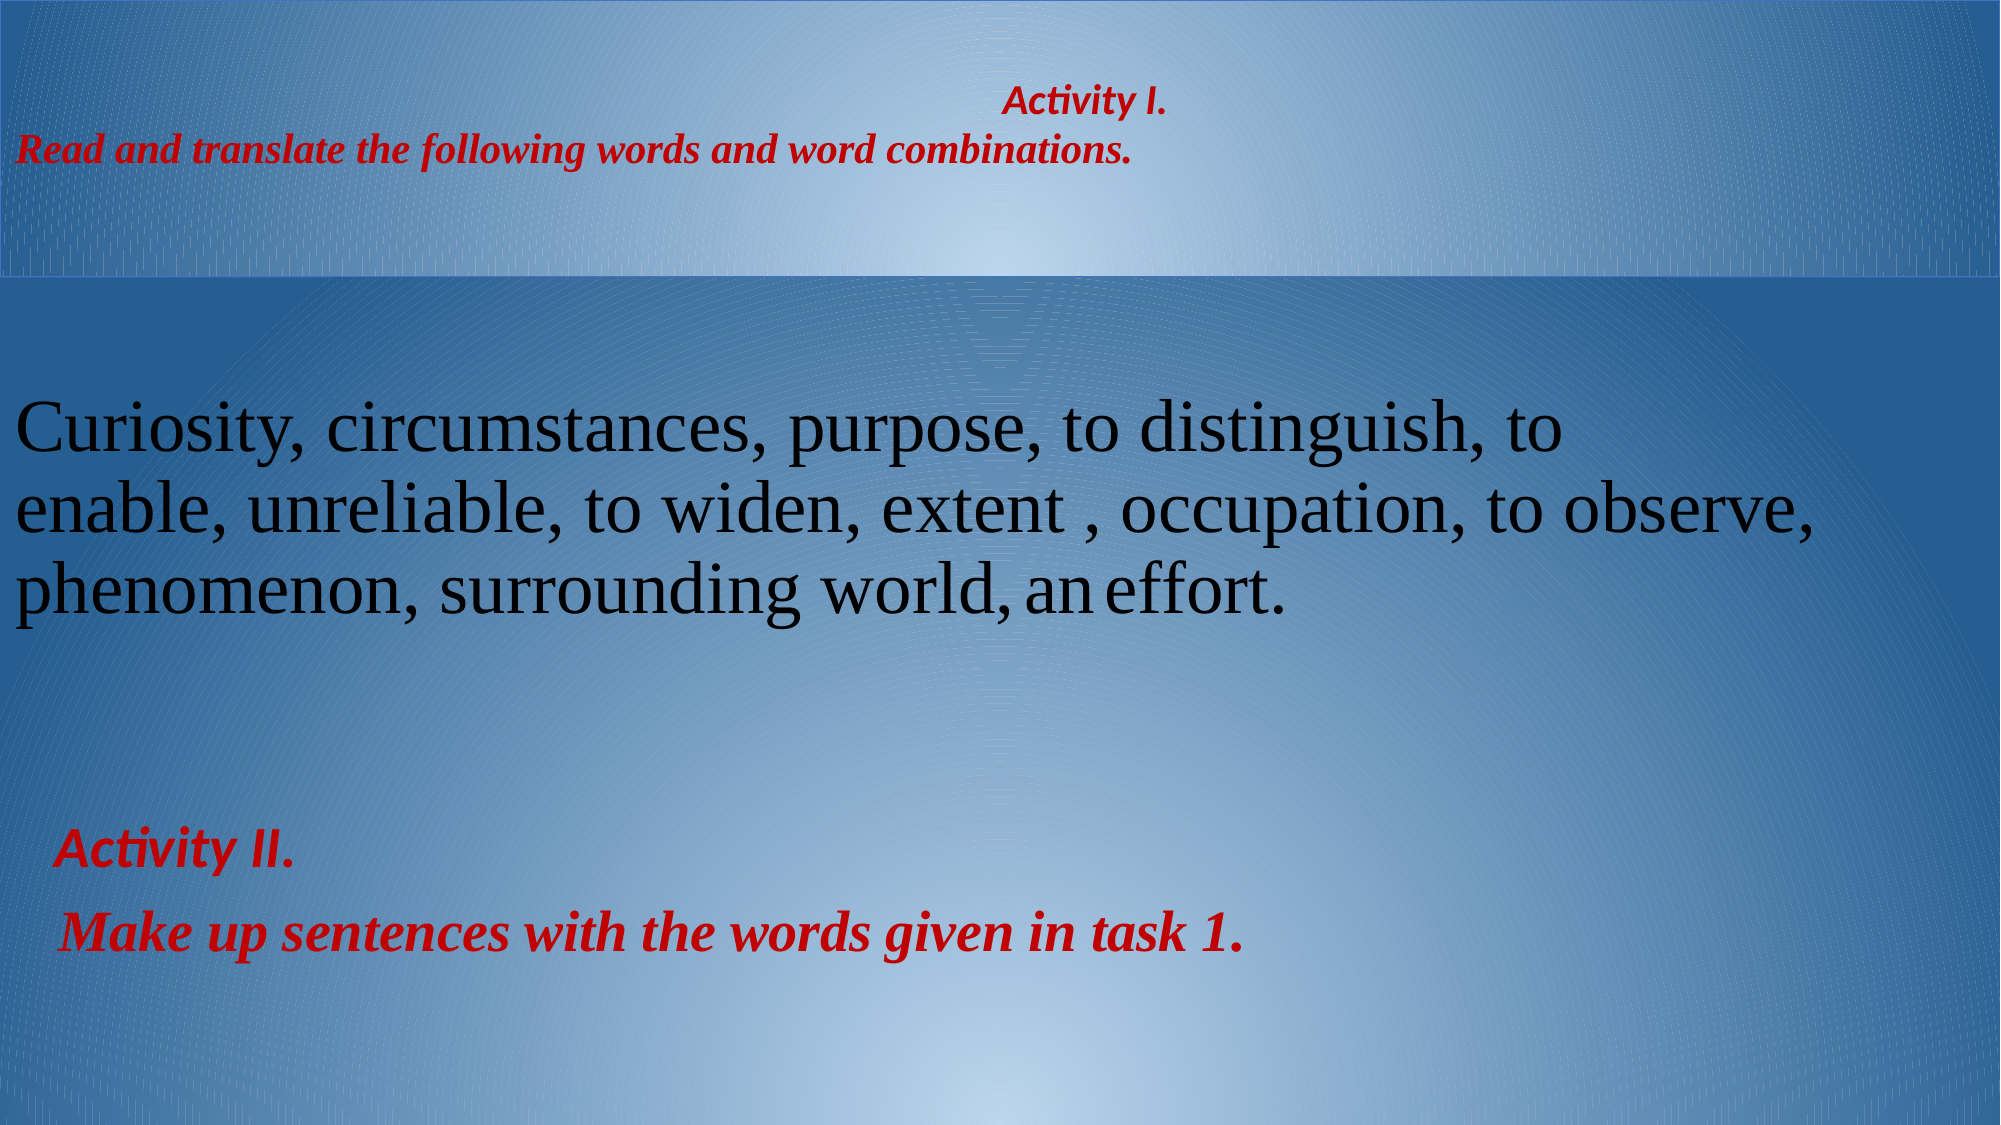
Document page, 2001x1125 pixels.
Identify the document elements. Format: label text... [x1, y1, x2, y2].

list Curiosity, circumstances, purpose, to distinguish, to enable, unreliable, to widen, extent , occupation, to observe, phenomenon, surrounding world, an effort. Activity II. Make up sentences with the words given in task 1. [0, 277, 2000, 1125]
title Activity I. Read and translate the following words and word combinations. [0, 0, 2000, 277]
